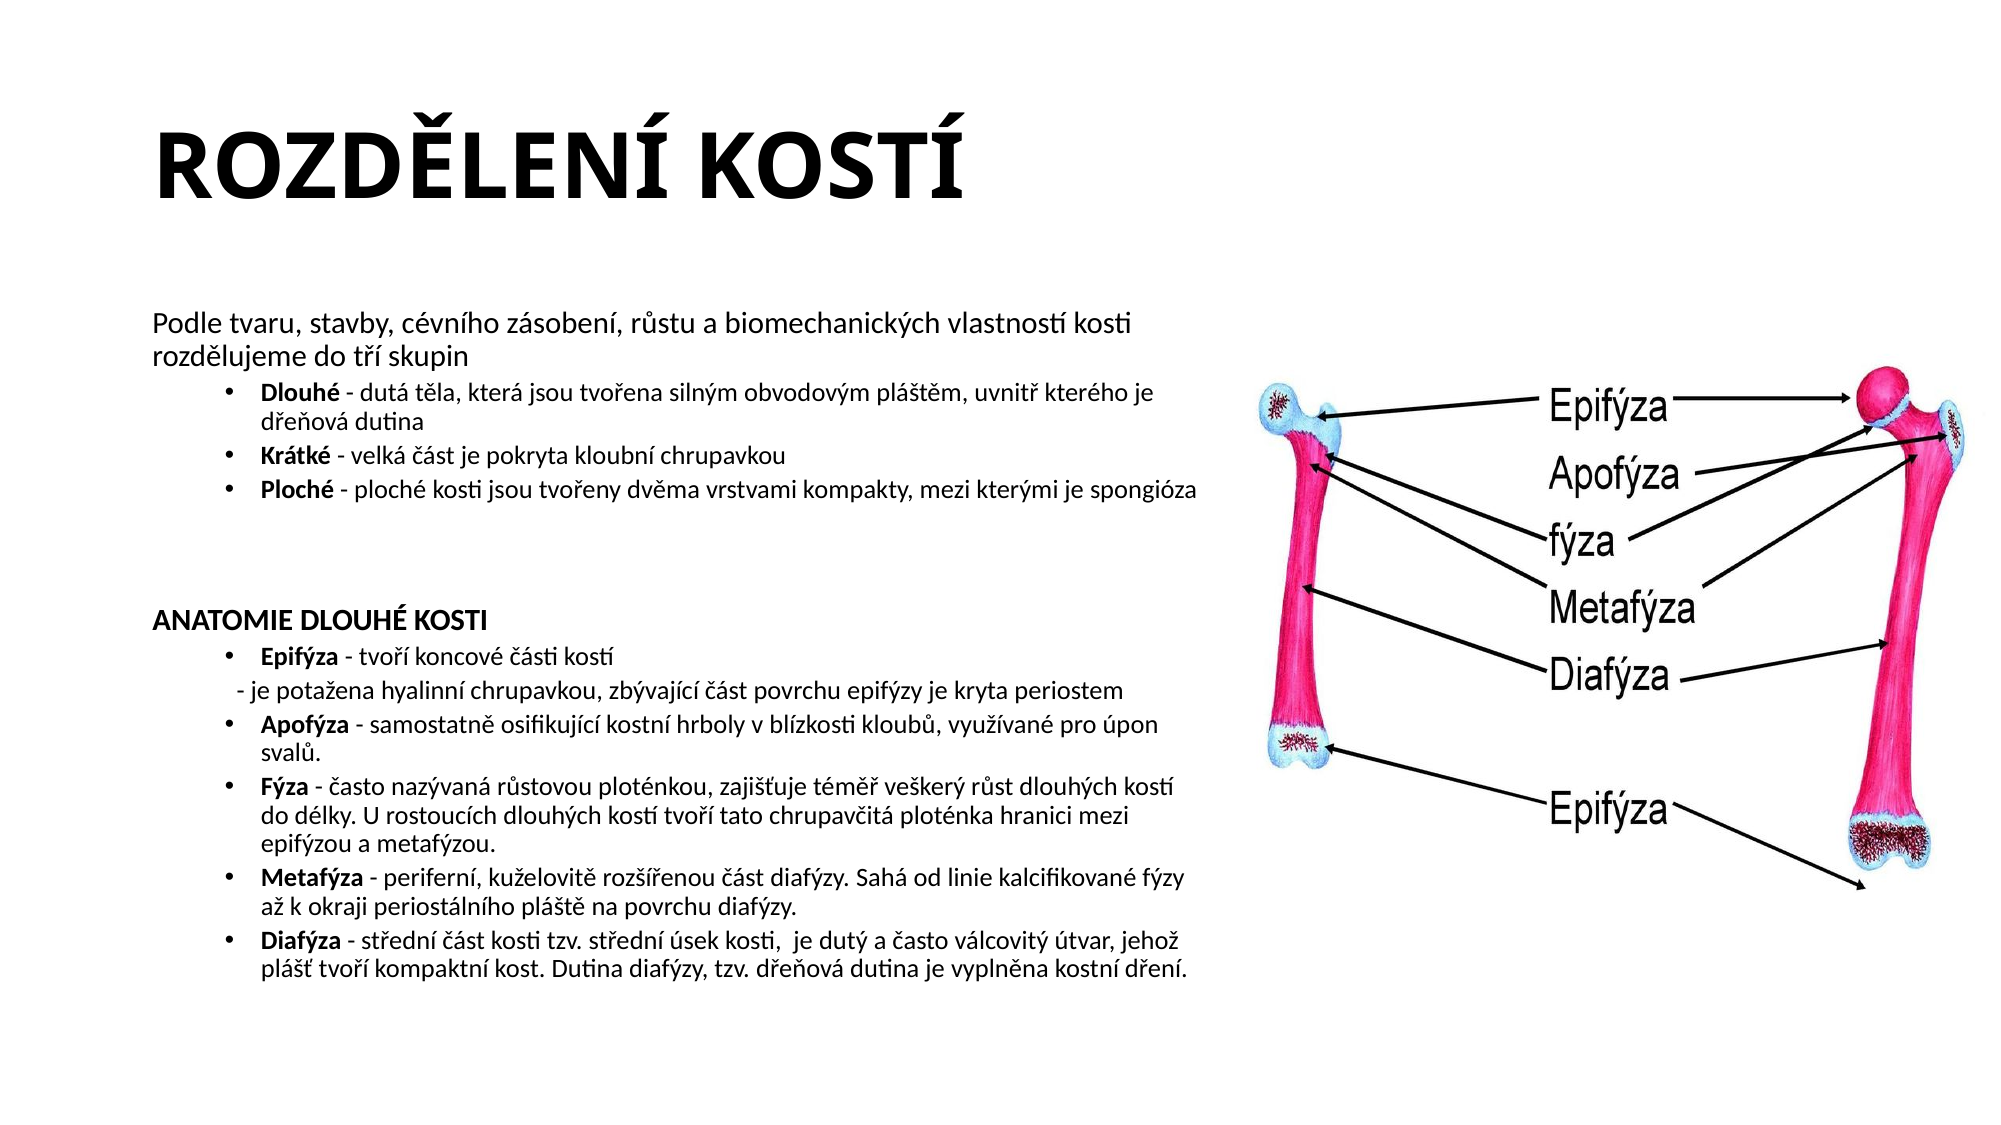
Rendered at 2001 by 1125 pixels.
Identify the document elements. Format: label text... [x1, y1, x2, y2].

list Podle tvaru, stavby, cévního zásobení, růstu a biomechanických vlastností kosti rozdělujeme do tří skupin Dlouhé - dutá těla, která jsou tvořena silným obvodovým pláštěm, uvnitř kterého je dřeňová dutina Krátké - velká část je pokryta kloubní chrupavkou Ploché - ploché kosti jsou tvořeny dvěma vrstvami kompakty, mezi kterými je spongióza ANATOMIE DLOUHÉ KOSTI Epifýza - tvoří koncové části kostí - je potažena hyalinní chrupavkou, zbývající část povrchu epifýzy je kryta periostem Apofýza - samostatně osifikující kostní hrboly v blízkosti kloubů, využívané pro úpon svalů. Fýza - často nazývaná růstovou ploténkou, zajišťuje téměř veškerý růst dlouhých kostí do délky. U rostoucích dlouhých kostí tvoří tato chrupavčitá ploténka hranici mezi epifýzou a metafýzou. Metafýza - periferní, kuželovitě rozšířenou část diafýzy. Sahá od linie kalcifikované fýzy až k okraji periostálního pláště na povrchu diafýzy. Diafýza - střední část kosti tzv. střední úsek kosti, je dutý a často válcovitý útvar, jehož plášť tvoří kompaktní kost. Dutina diafýzy, tzv. dřeňová dutina je vyplněna kostní dření. [137, 299, 1223, 1014]
picture [1237, 335, 1986, 893]
title ROZDĚLENÍ KOSTÍ [137, 59, 1863, 278]
